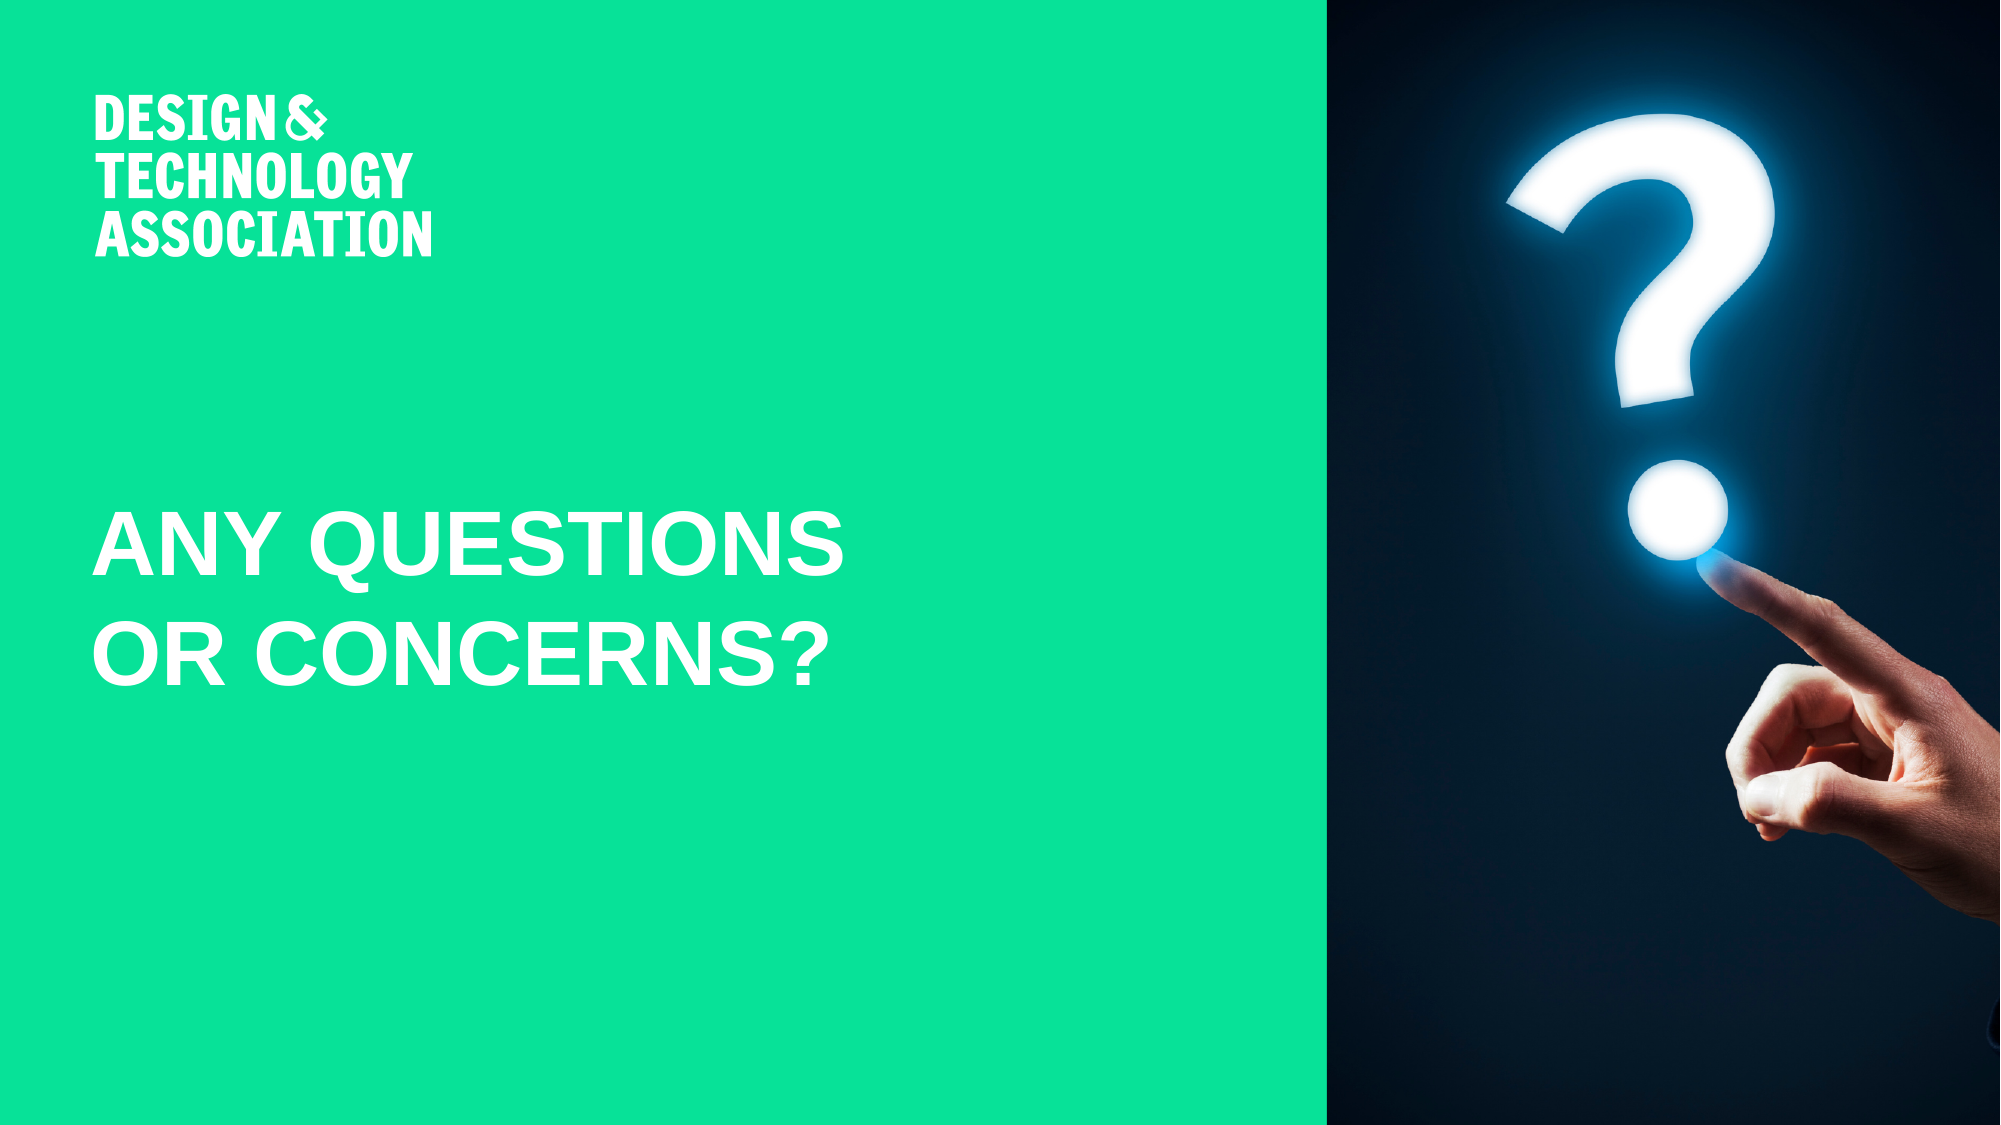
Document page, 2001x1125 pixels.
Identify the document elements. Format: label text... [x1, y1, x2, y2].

picture [95, 94, 431, 257]
title Any questions or concerns? [90, 397, 943, 790]
picture [1326, 0, 2000, 1125]
